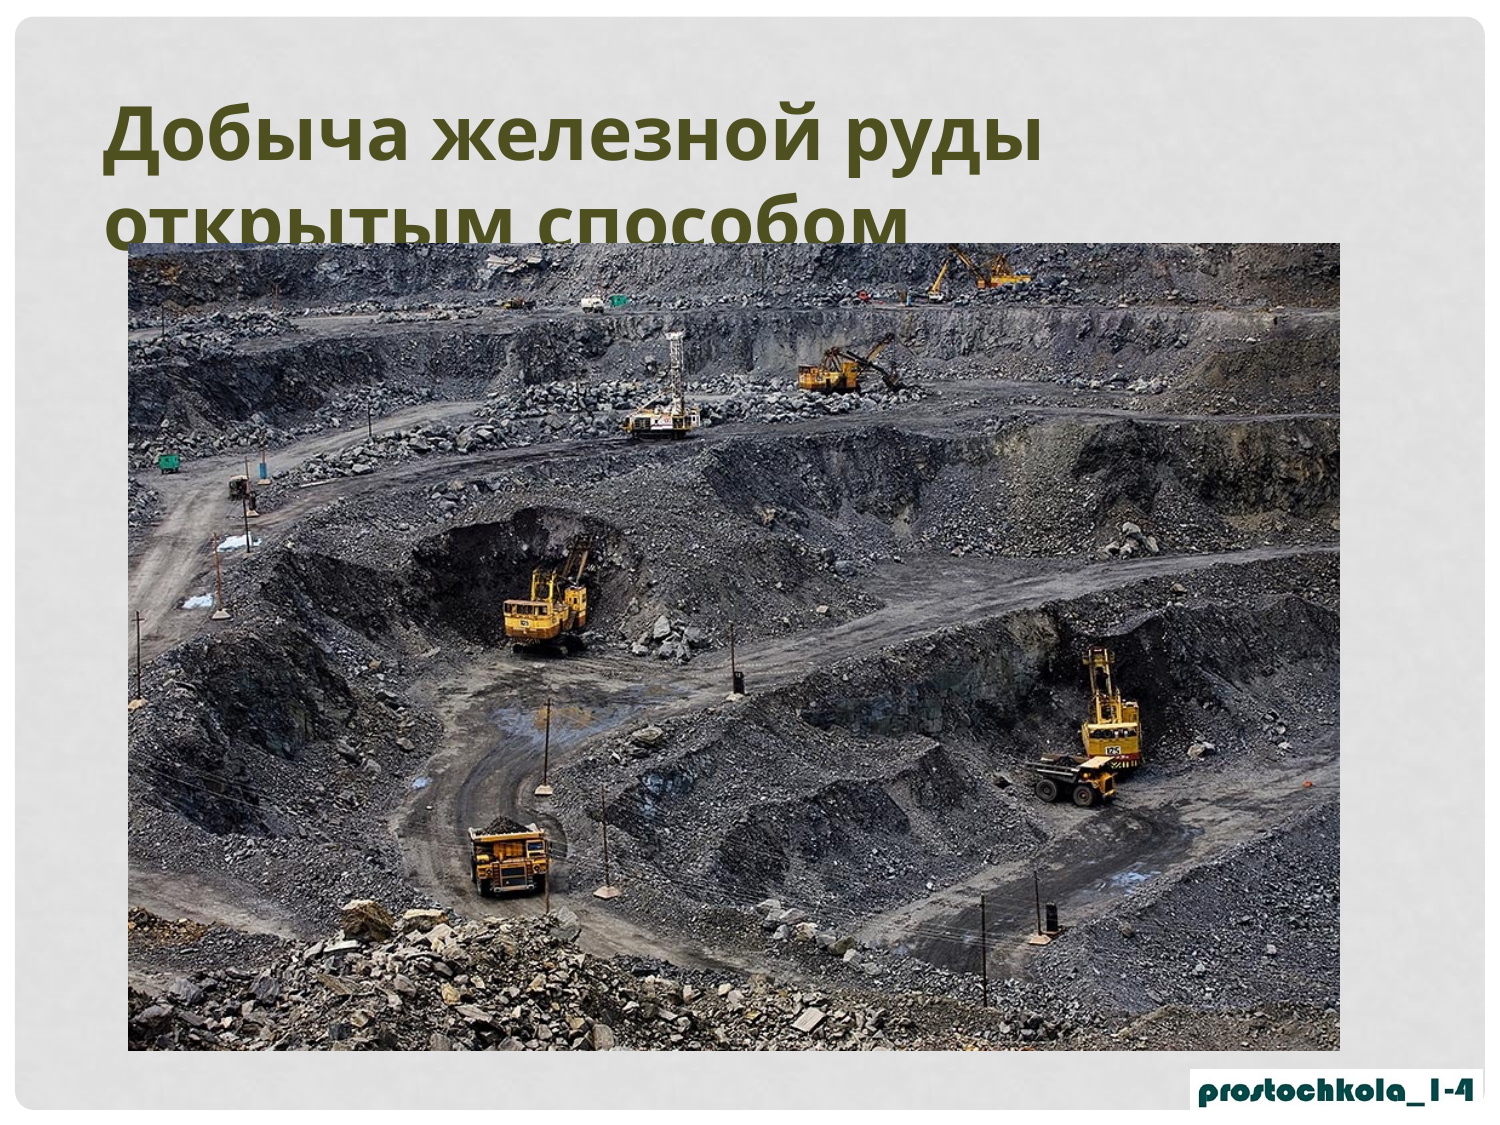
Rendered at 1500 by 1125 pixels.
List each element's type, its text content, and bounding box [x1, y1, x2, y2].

picture [128, 243, 1340, 1052]
picture [1190, 1069, 1483, 1110]
text_box Добыча железной руды открытым способом [88, 78, 1459, 273]
